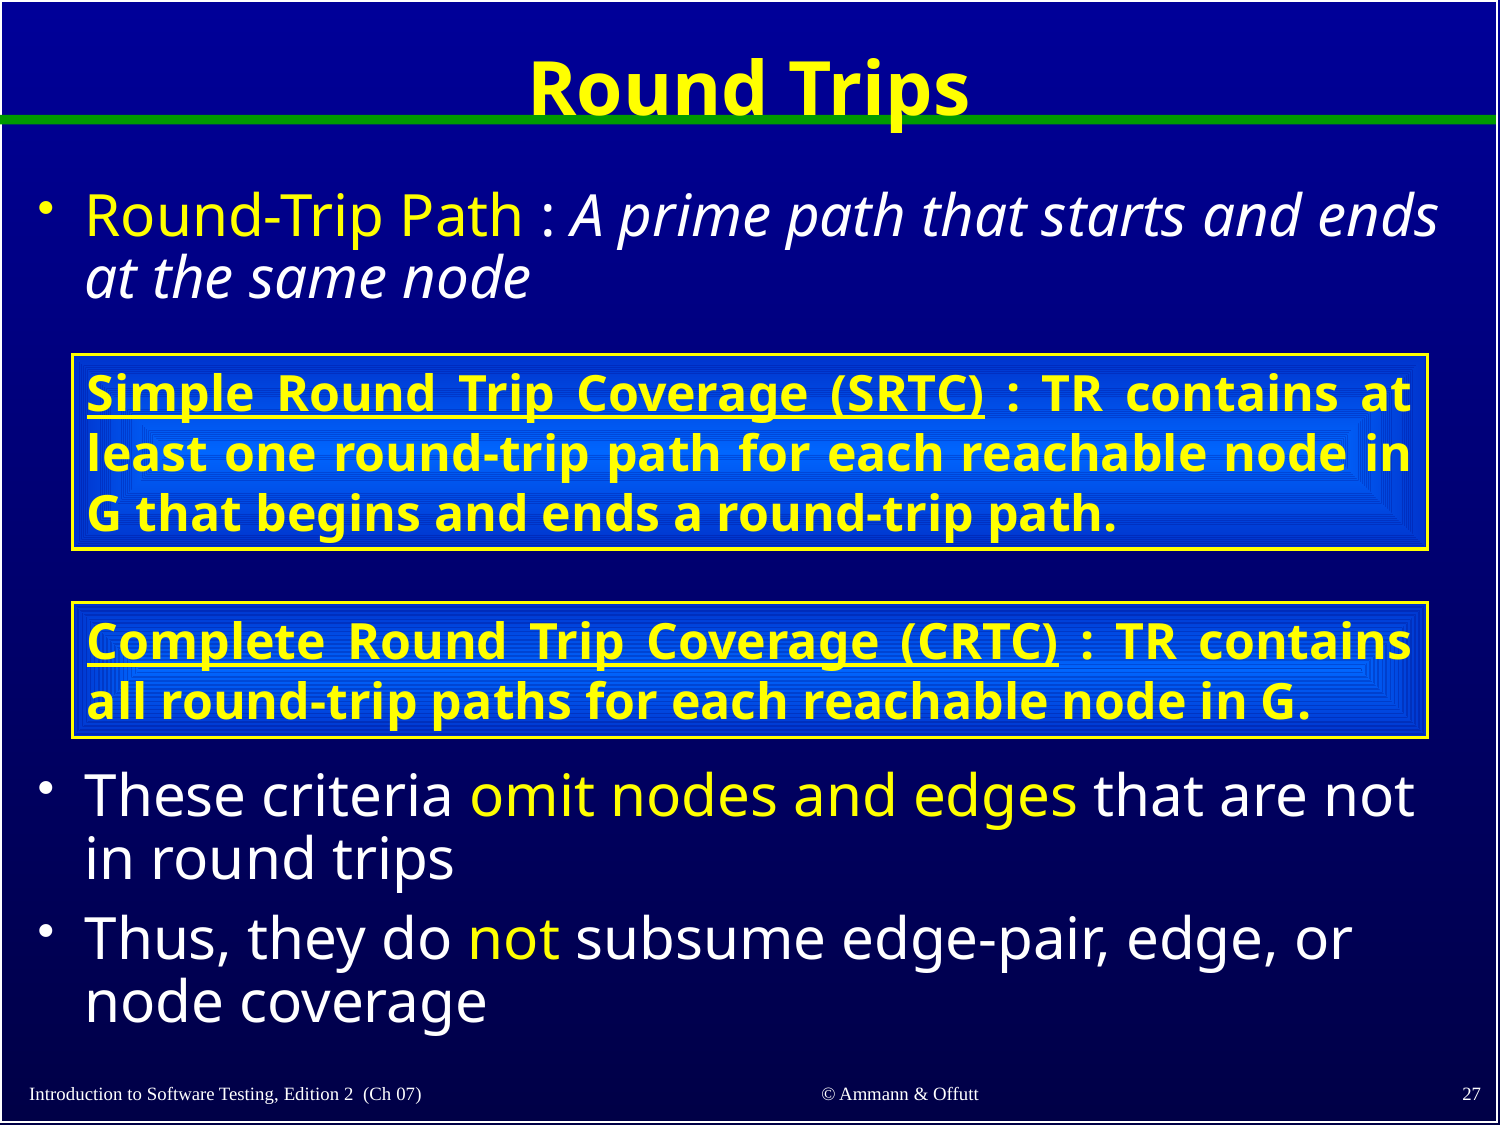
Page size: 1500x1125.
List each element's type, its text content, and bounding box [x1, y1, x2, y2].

text_box These criteria omit nodes and edges that are not in round trips Thus, they do not subsume edge-pair, edge, or node coverage [22, 758, 1478, 1052]
list Round-Trip Path : A prime path that starts and ends at the same node [22, 177, 1478, 332]
slide_number 27 [1183, 1064, 1497, 1113]
title Round Trips [13, 15, 1485, 167]
text_box Simple Round Trip Coverage (SRTC) : TR contains at least one round-trip path for each reachable node in G that begins and ends a round-trip path. [72, 354, 1428, 549]
text_box Complete Round Trip Coverage (CRTC) : TR contains all round-trip paths for each reachable node in G. [72, 602, 1428, 738]
footer © Ammann & Offutt [662, 1065, 1138, 1113]
slide_number Introduction to Software Testing, Edition 2 (Ch 07) [13, 1067, 633, 1113]
